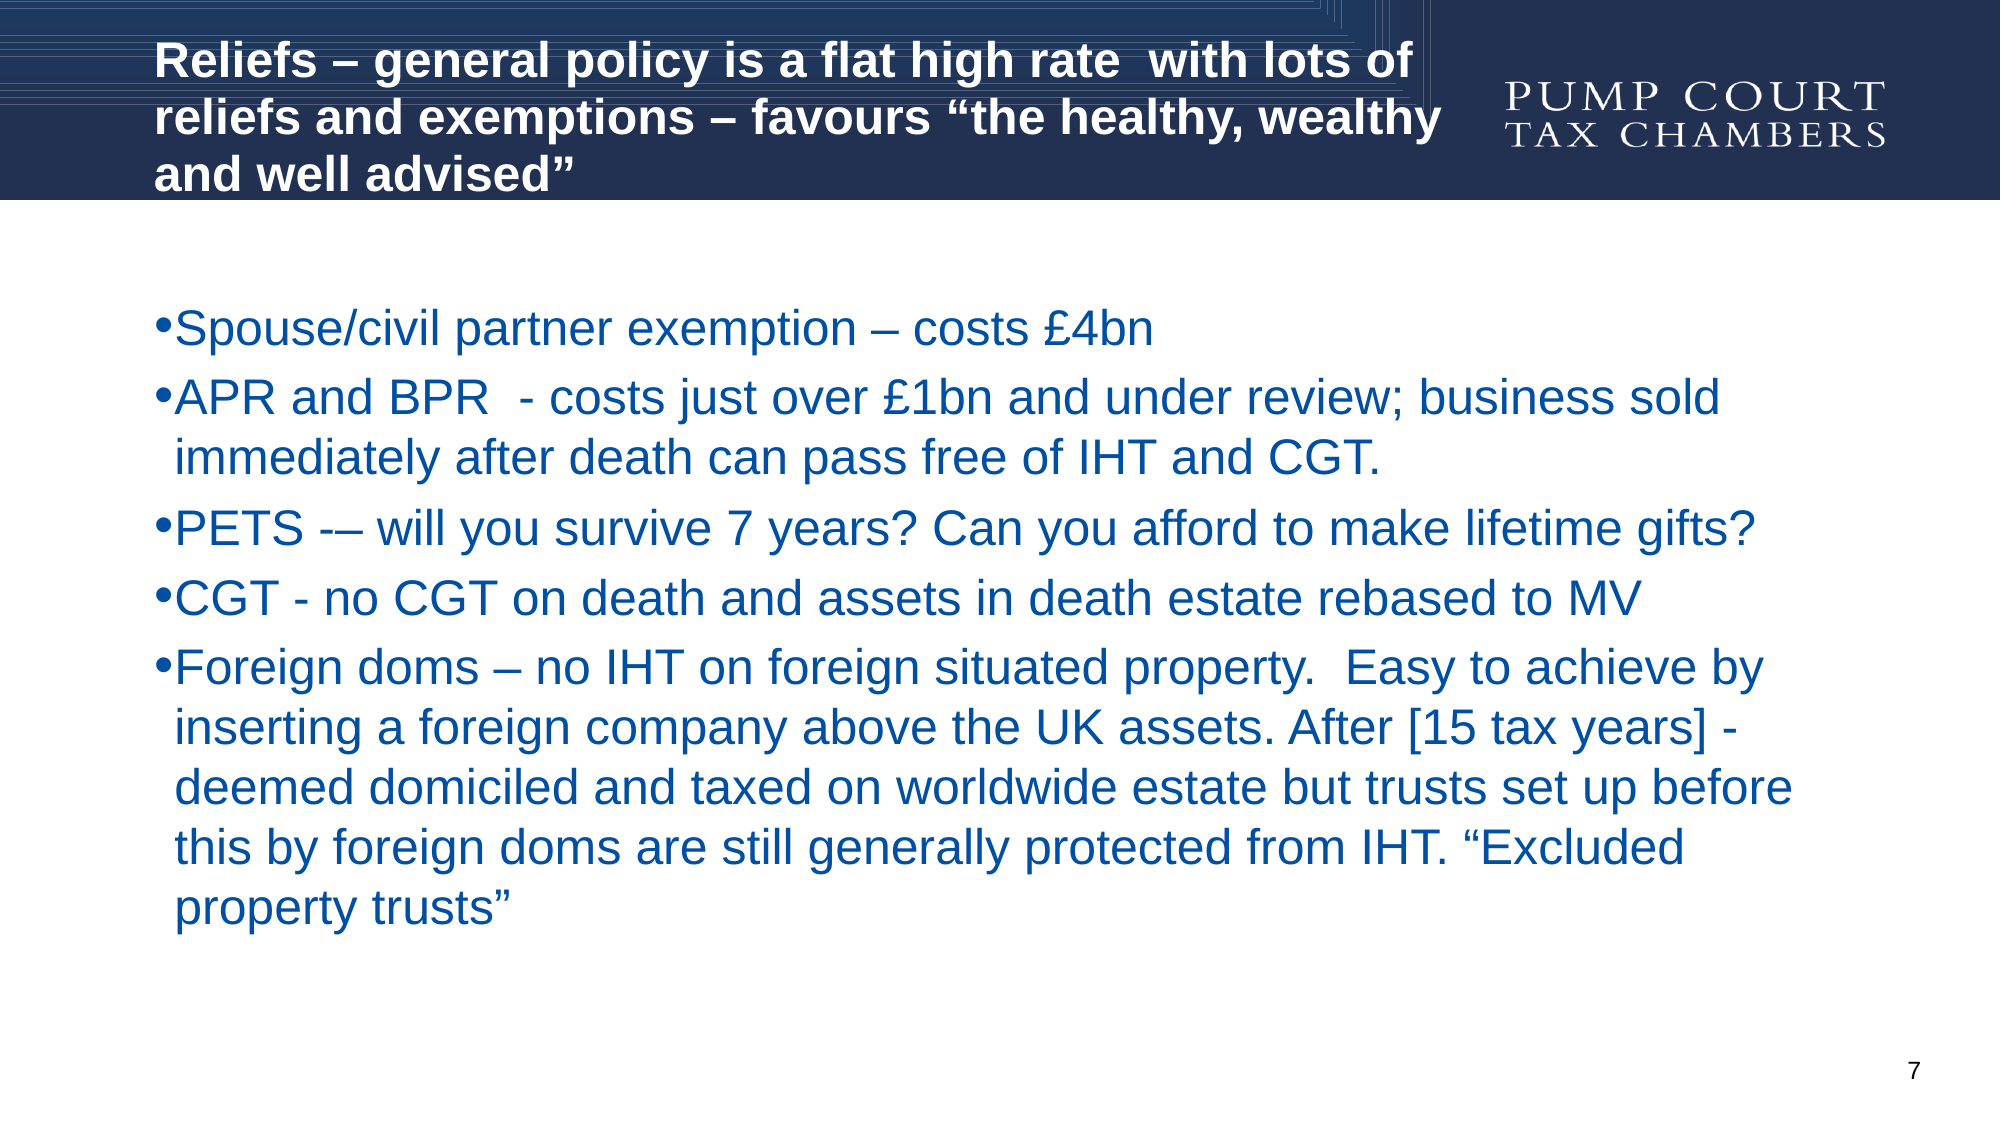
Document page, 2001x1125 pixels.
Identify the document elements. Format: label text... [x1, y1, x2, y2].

title Reliefs – general policy is a flat high rate with lots of reliefs and exemptions – favours “the healthy, wealthy and well advised” [138, 36, 1459, 199]
list Spouse/civil partner exemption – costs £4bn APR and BPR - costs just over £1bn and under review; business sold immediately after death can pass free of IHT and CGT. PETS -– will you survive 7 years? Can you afford to make lifetime gifts? CGT - no CGT on death and assets in death estate rebased to MV Foreign doms – no IHT on foreign situated property. Easy to achieve by inserting a foreign company above the UK assets. After [15 tax years] -deemed domiciled and taxed on worldwide estate but trusts set up before this by foreign doms are still generally protected from IHT. “Excluded property trusts” [138, 287, 1895, 1038]
picture [1486, 64, 1903, 164]
